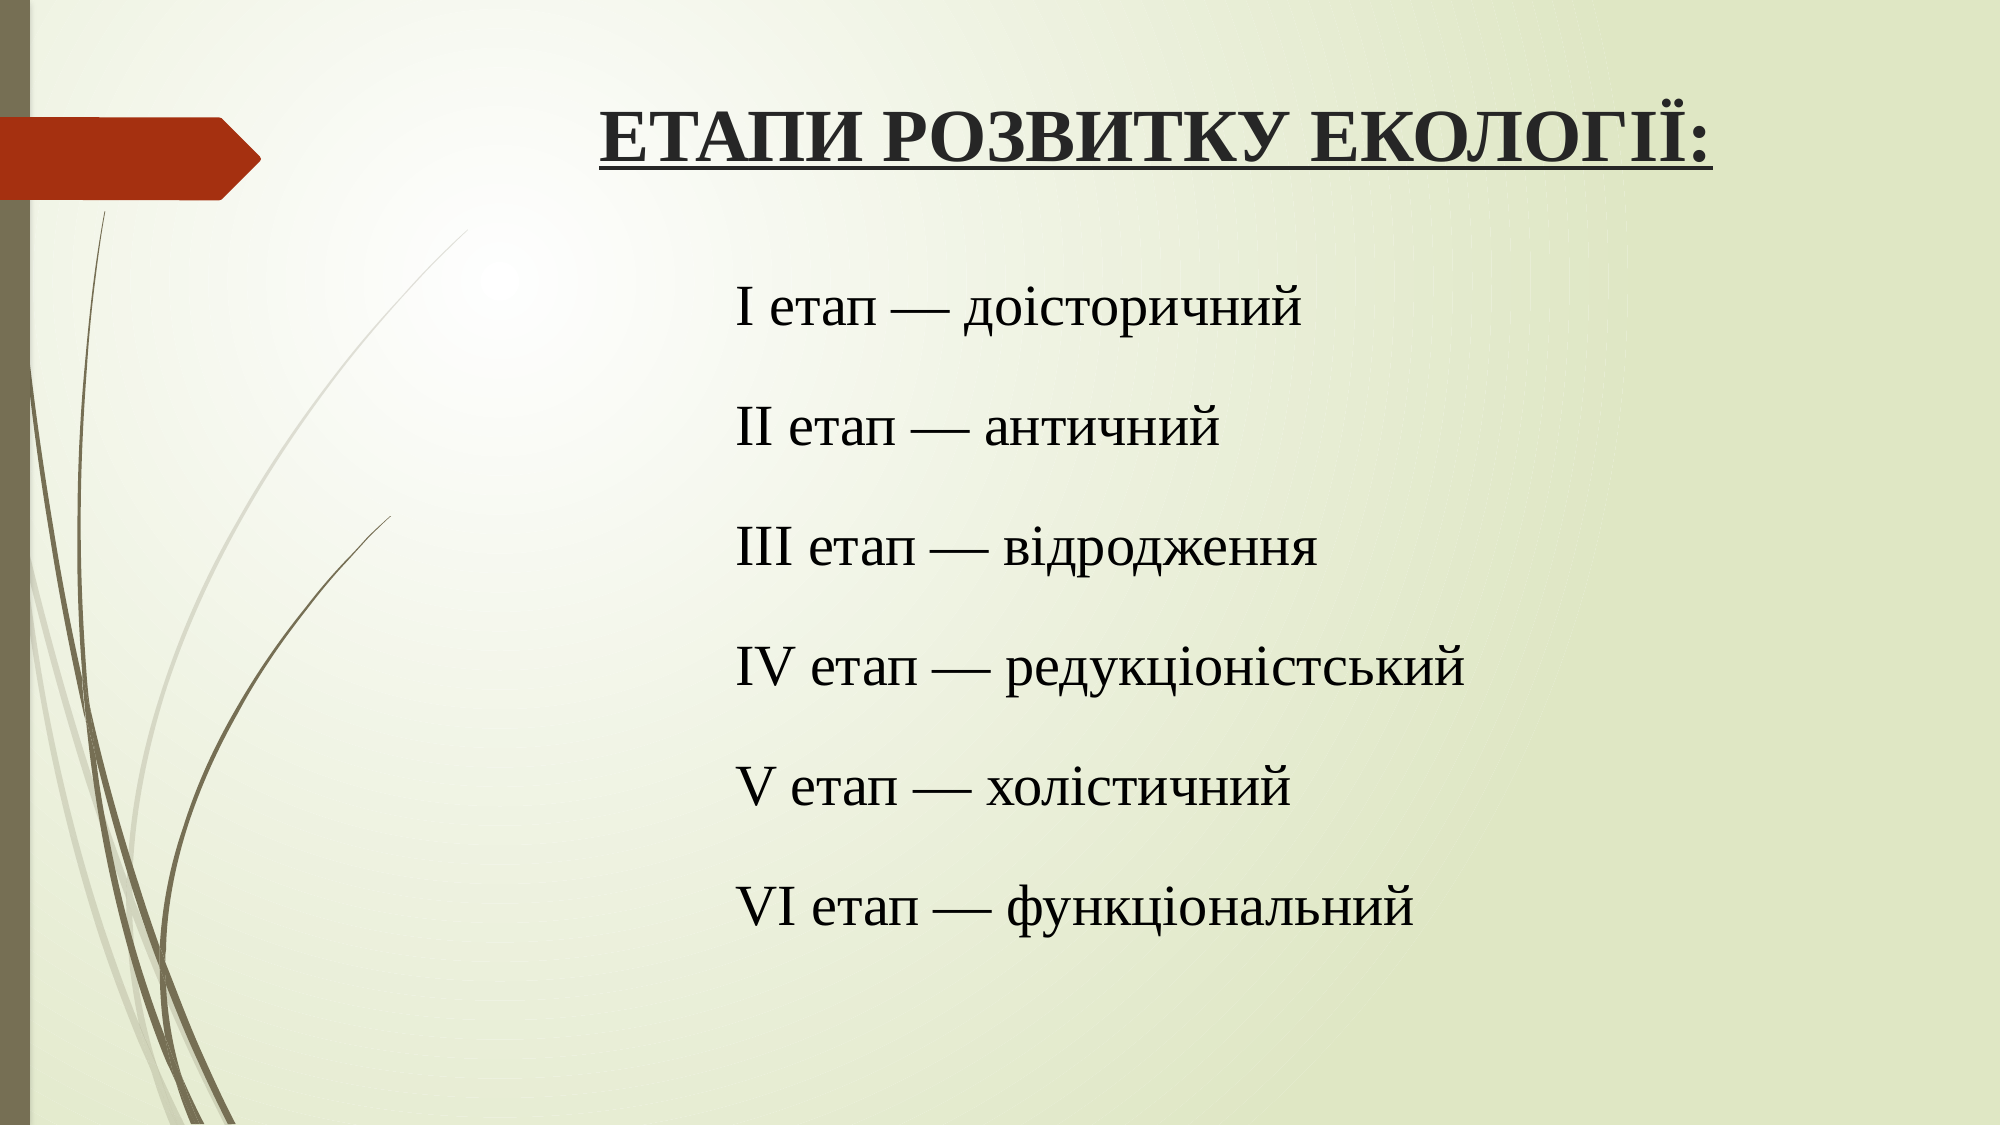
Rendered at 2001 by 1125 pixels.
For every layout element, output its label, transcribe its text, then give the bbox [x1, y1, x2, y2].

text_box І етап — доісторичний ІІ етап — античний ІІІ етап — відродження IV етап — редукціоністський V етап — холістичний VІ етап — функціональний [720, 259, 1556, 945]
text_box ЕТАПИ РОЗВИТКУ ЕКОЛОГІЇ: [584, 79, 1729, 184]
